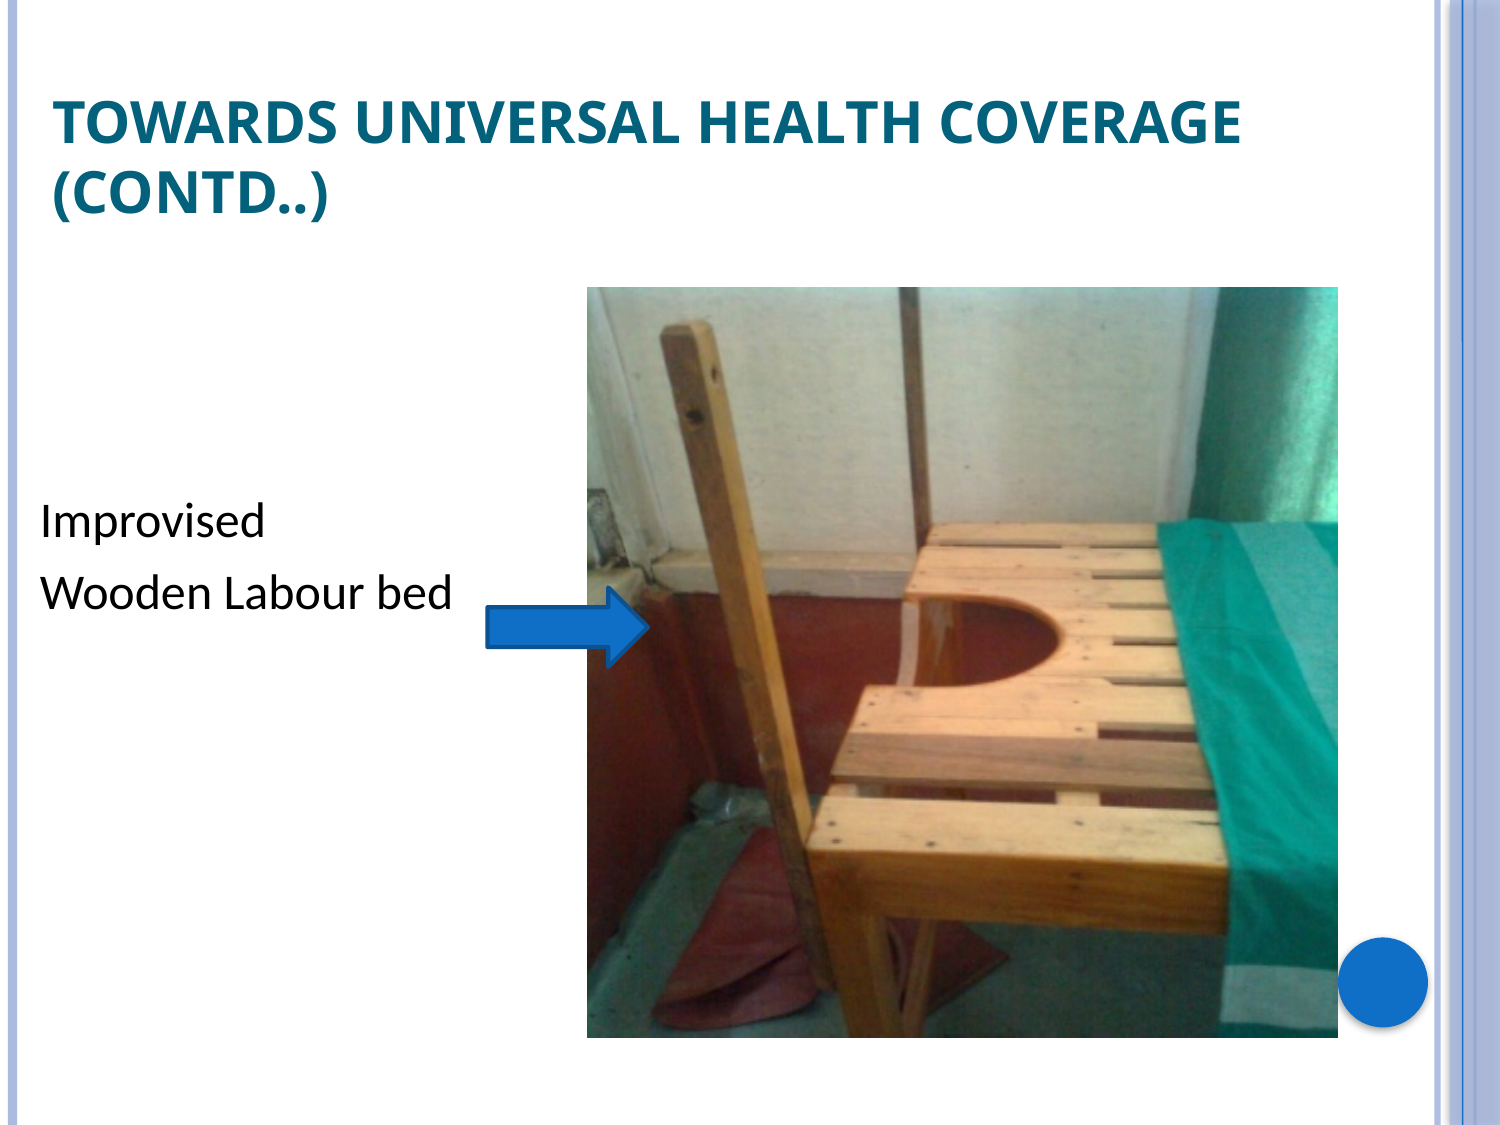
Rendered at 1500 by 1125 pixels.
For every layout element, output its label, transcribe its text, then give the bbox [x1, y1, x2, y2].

picture [586, 286, 1338, 1038]
list Improvised Wooden Labour bed [24, 262, 1300, 1062]
text_box [485, 605, 581, 650]
title Towards Universal Health Coverage (contd..) [37, 45, 1300, 233]
